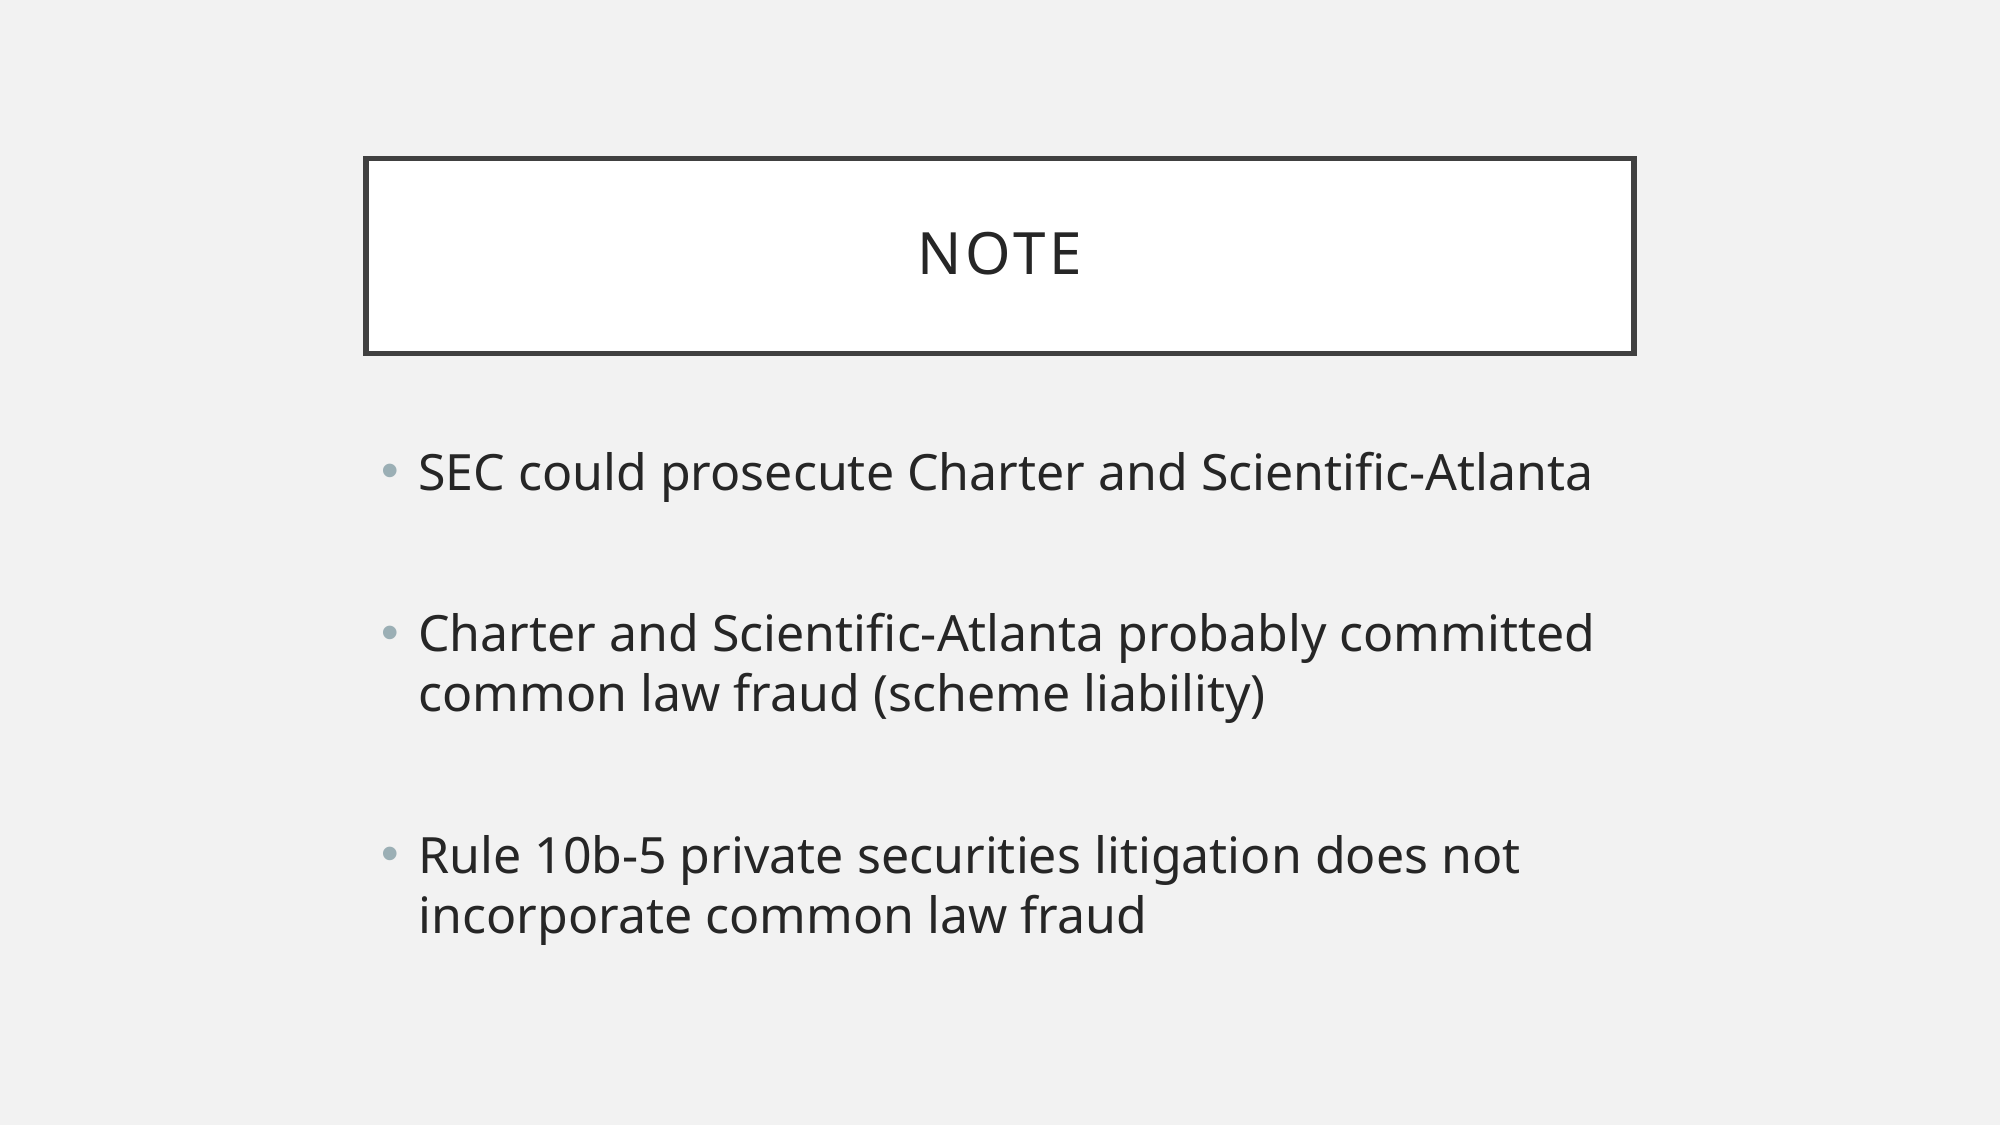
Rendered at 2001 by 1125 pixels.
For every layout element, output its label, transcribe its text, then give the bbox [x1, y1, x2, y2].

list SEC could prosecute Charter and Scientific-Atlanta Charter and Scientific-Atlanta probably committed common law fraud (scheme liability) Rule 10b-5 private securities litigation does not incorporate common law fraud [366, 432, 1634, 942]
title note [363, 156, 1637, 356]
